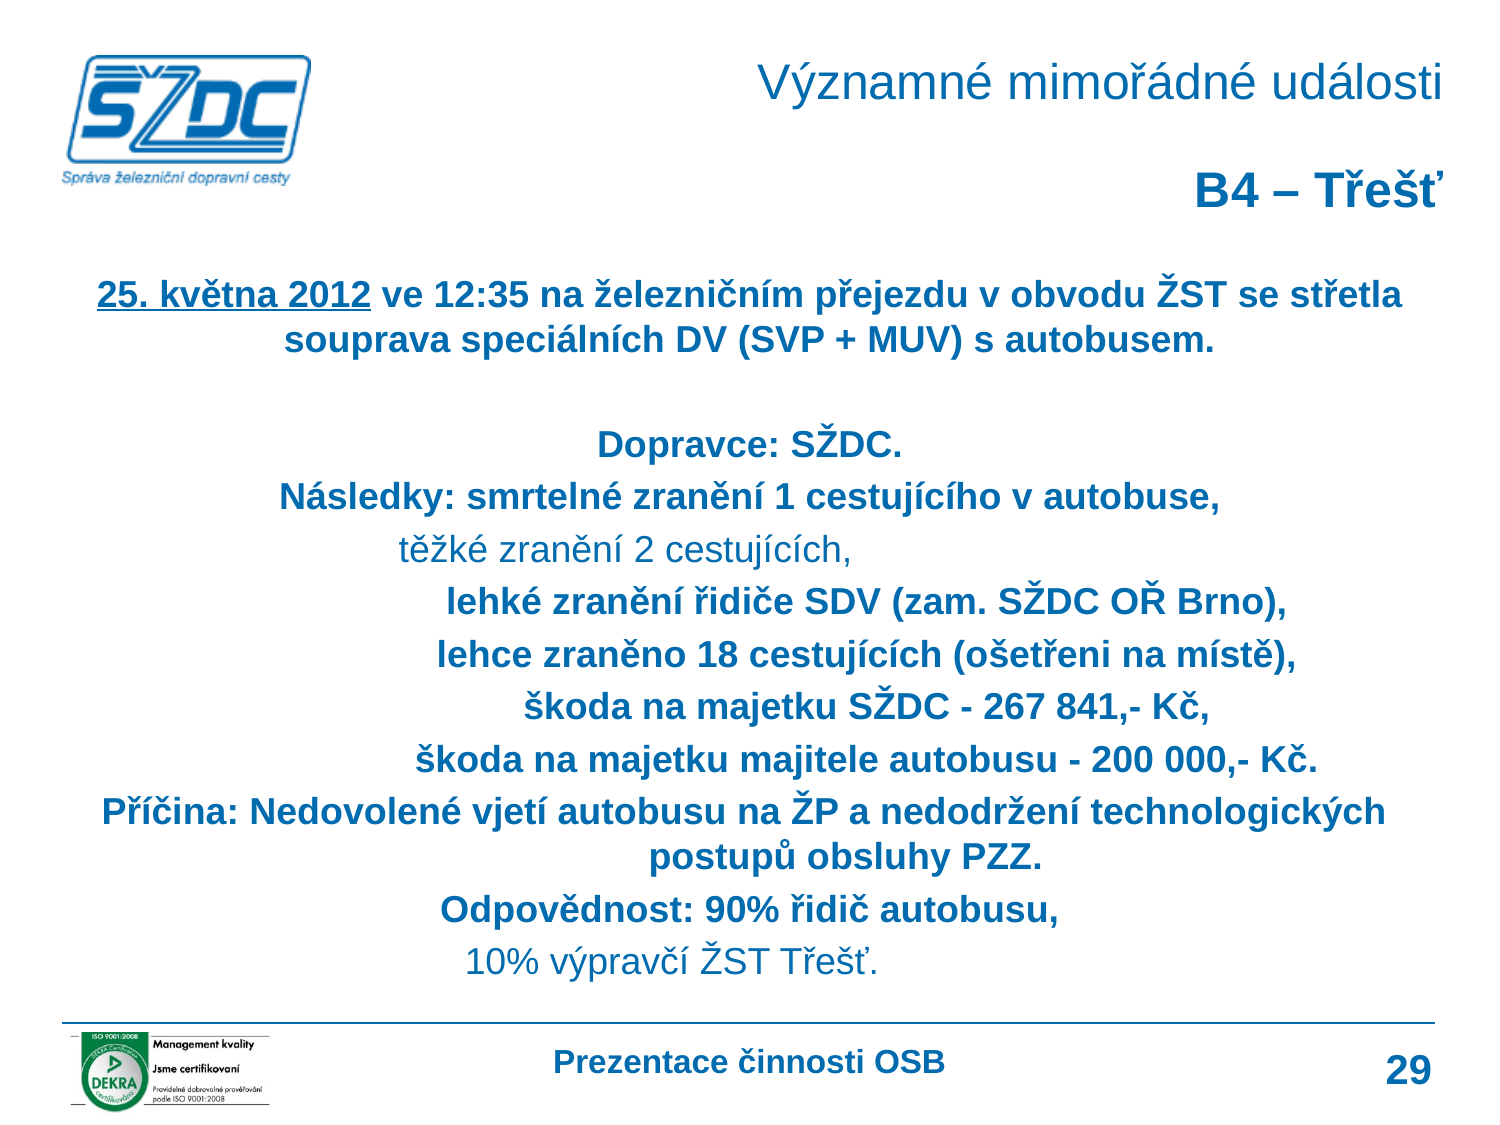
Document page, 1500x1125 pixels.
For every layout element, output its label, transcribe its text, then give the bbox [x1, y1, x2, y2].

text_box B4 – Třešť [419, 150, 1459, 234]
text_box Významné mimořádné události [419, 42, 1459, 126]
picture [64, 1032, 278, 1125]
list 25. května 2012 ve 12:35 na železničním přejezdu v obvodu ŽST se střetla souprava speciálních DV (SVP + MUV) s autobusem. Dopravce: SŽDC. Následky: smrtelné zranění 1 cestujícího v autobuse, těžké zranění 2 cestujících, lehké zranění řidiče SDV (zam. SŽDC OŘ Brno), lehce zraněno 18 cestujících (ošetřeni na místě), škoda na majetku SŽDC - 267 841,- Kč, škoda na majetku majitele autobusu - 200 000,- Kč. Příčina: Nedovolené vjetí autobusu na ŽP a nedodržení technologických postupů obsluhy PZZ. Odpovědnost: 90% řidič autobusu, 10% výpravčí ŽST Třešť. [75, 262, 1425, 1024]
list Prezentace činnosti OSB [425, 1032, 1075, 1092]
picture [62, 55, 311, 186]
slide_number 29 [1096, 1035, 1447, 1095]
